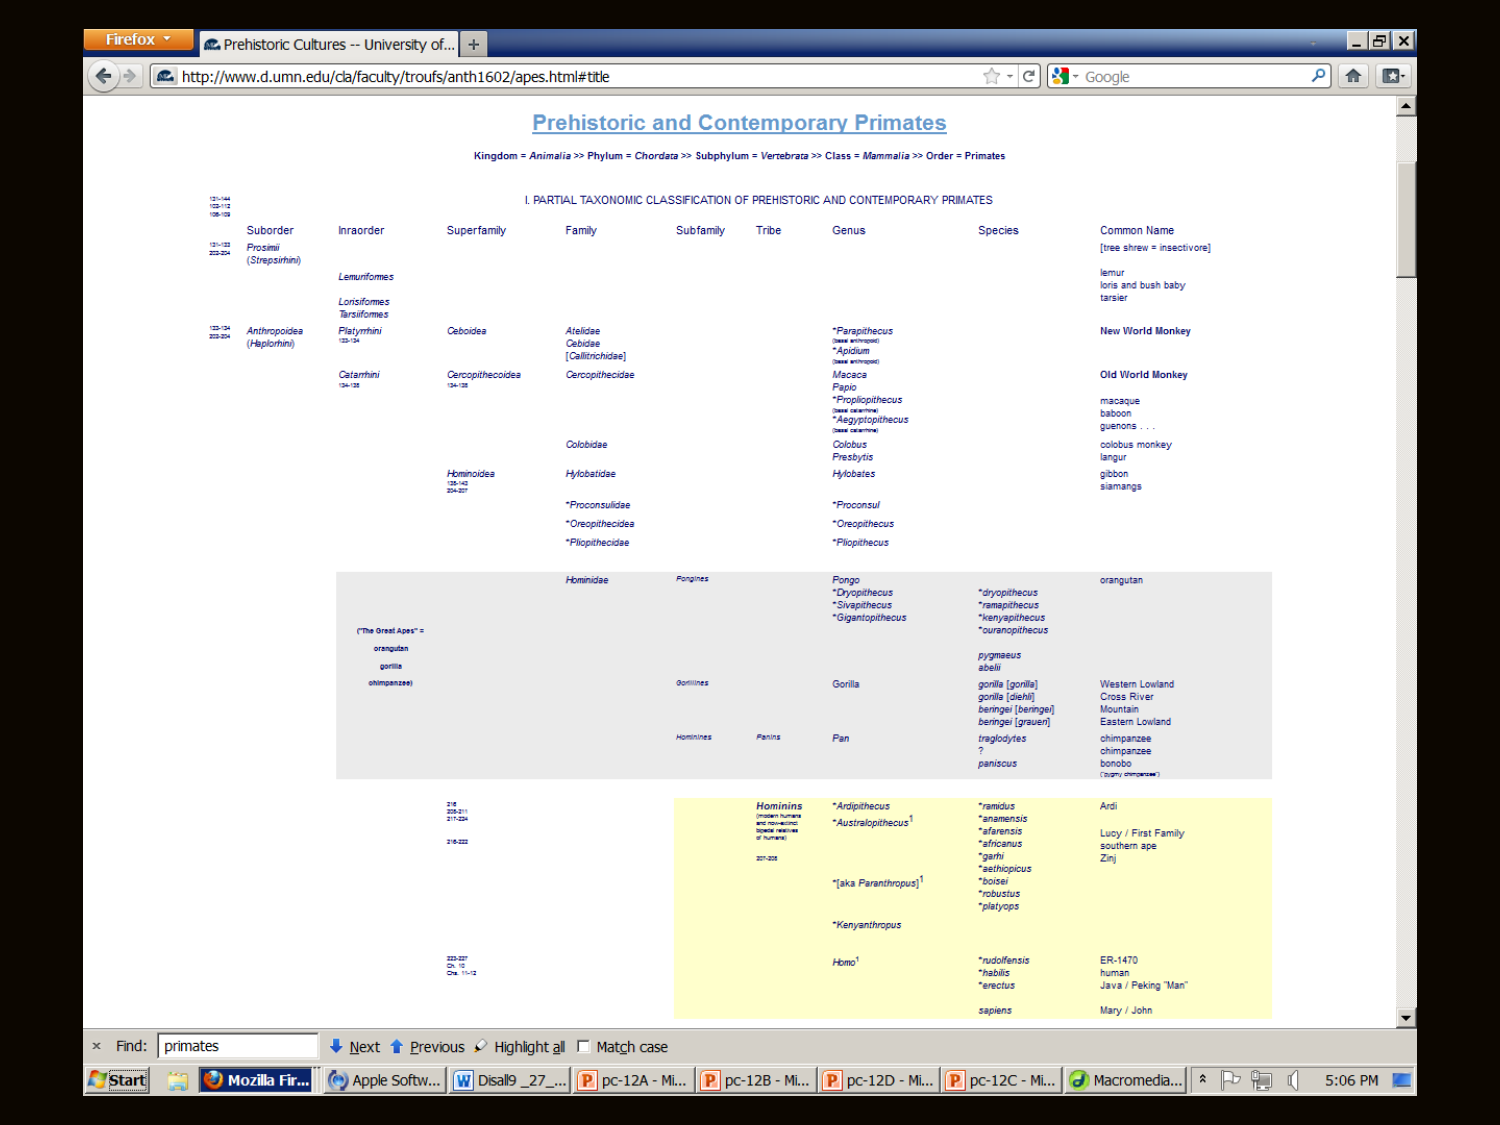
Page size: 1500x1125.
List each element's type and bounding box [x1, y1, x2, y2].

picture [83, 28, 1417, 1096]
